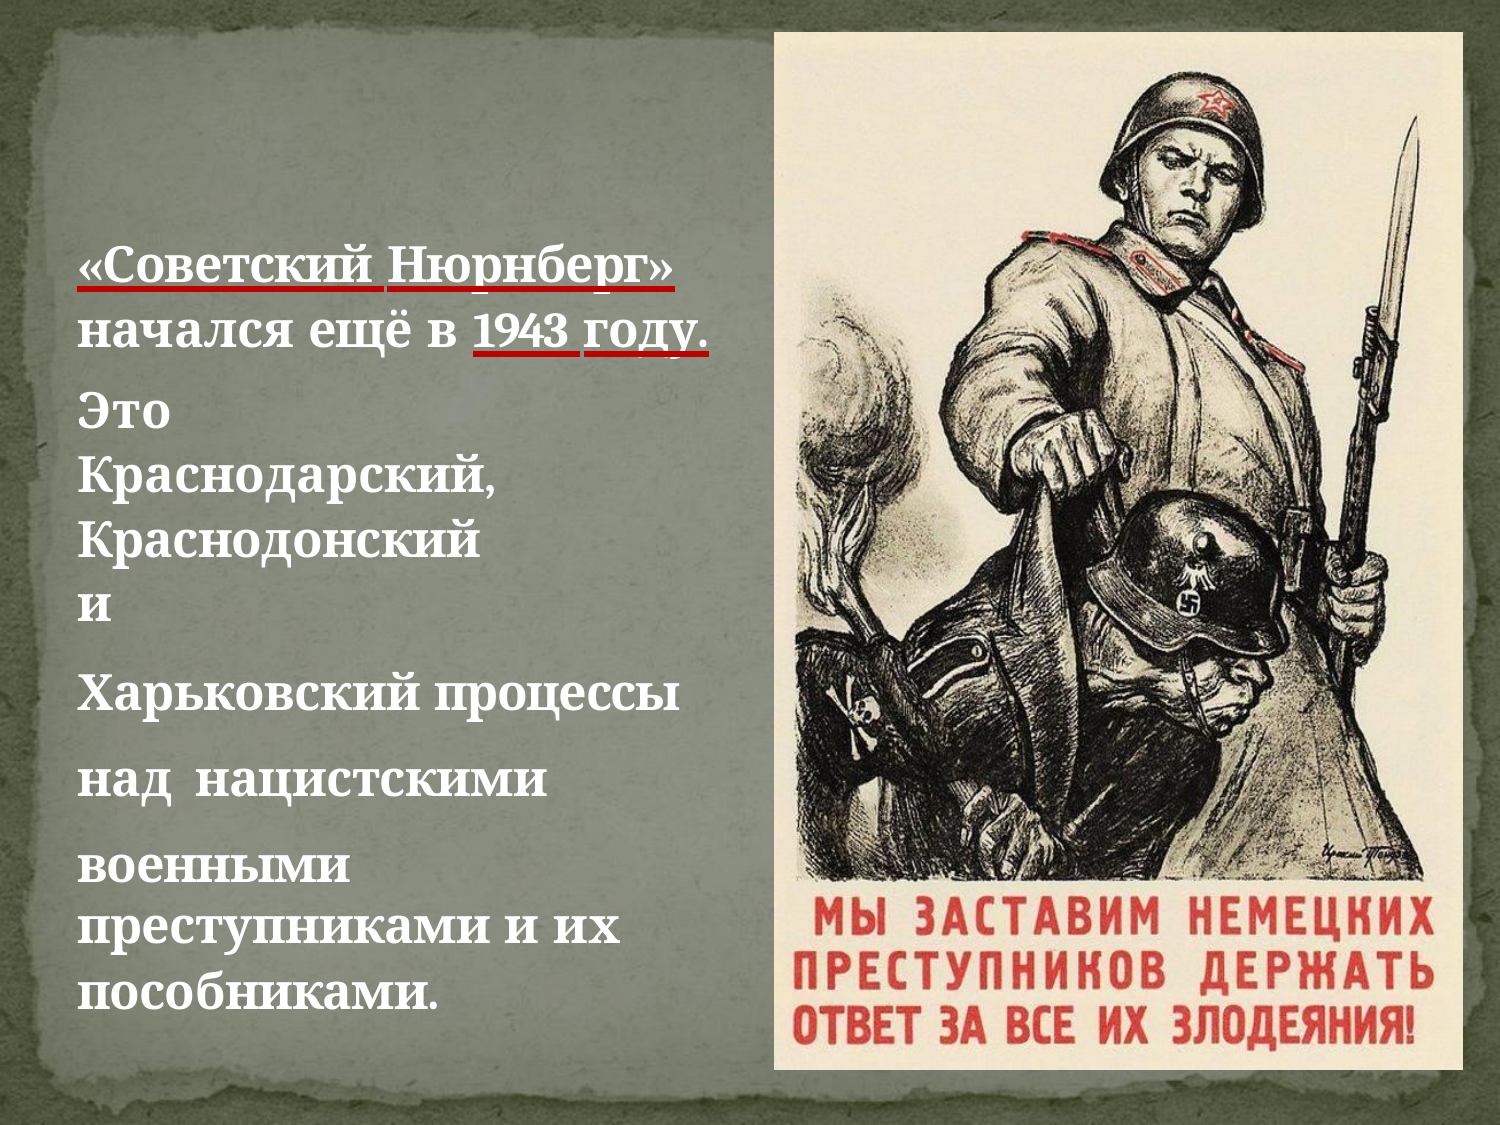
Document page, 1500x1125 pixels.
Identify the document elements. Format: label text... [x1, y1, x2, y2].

picture [0, 0, 1500, 1125]
text_box «Советский Нюрнберг» начался ещё в 1943 году. Это Краснодарский, Краснодонский и Харьковский процессы над нацистскими военными преступниками и их пособниками. [74, 224, 750, 1020]
